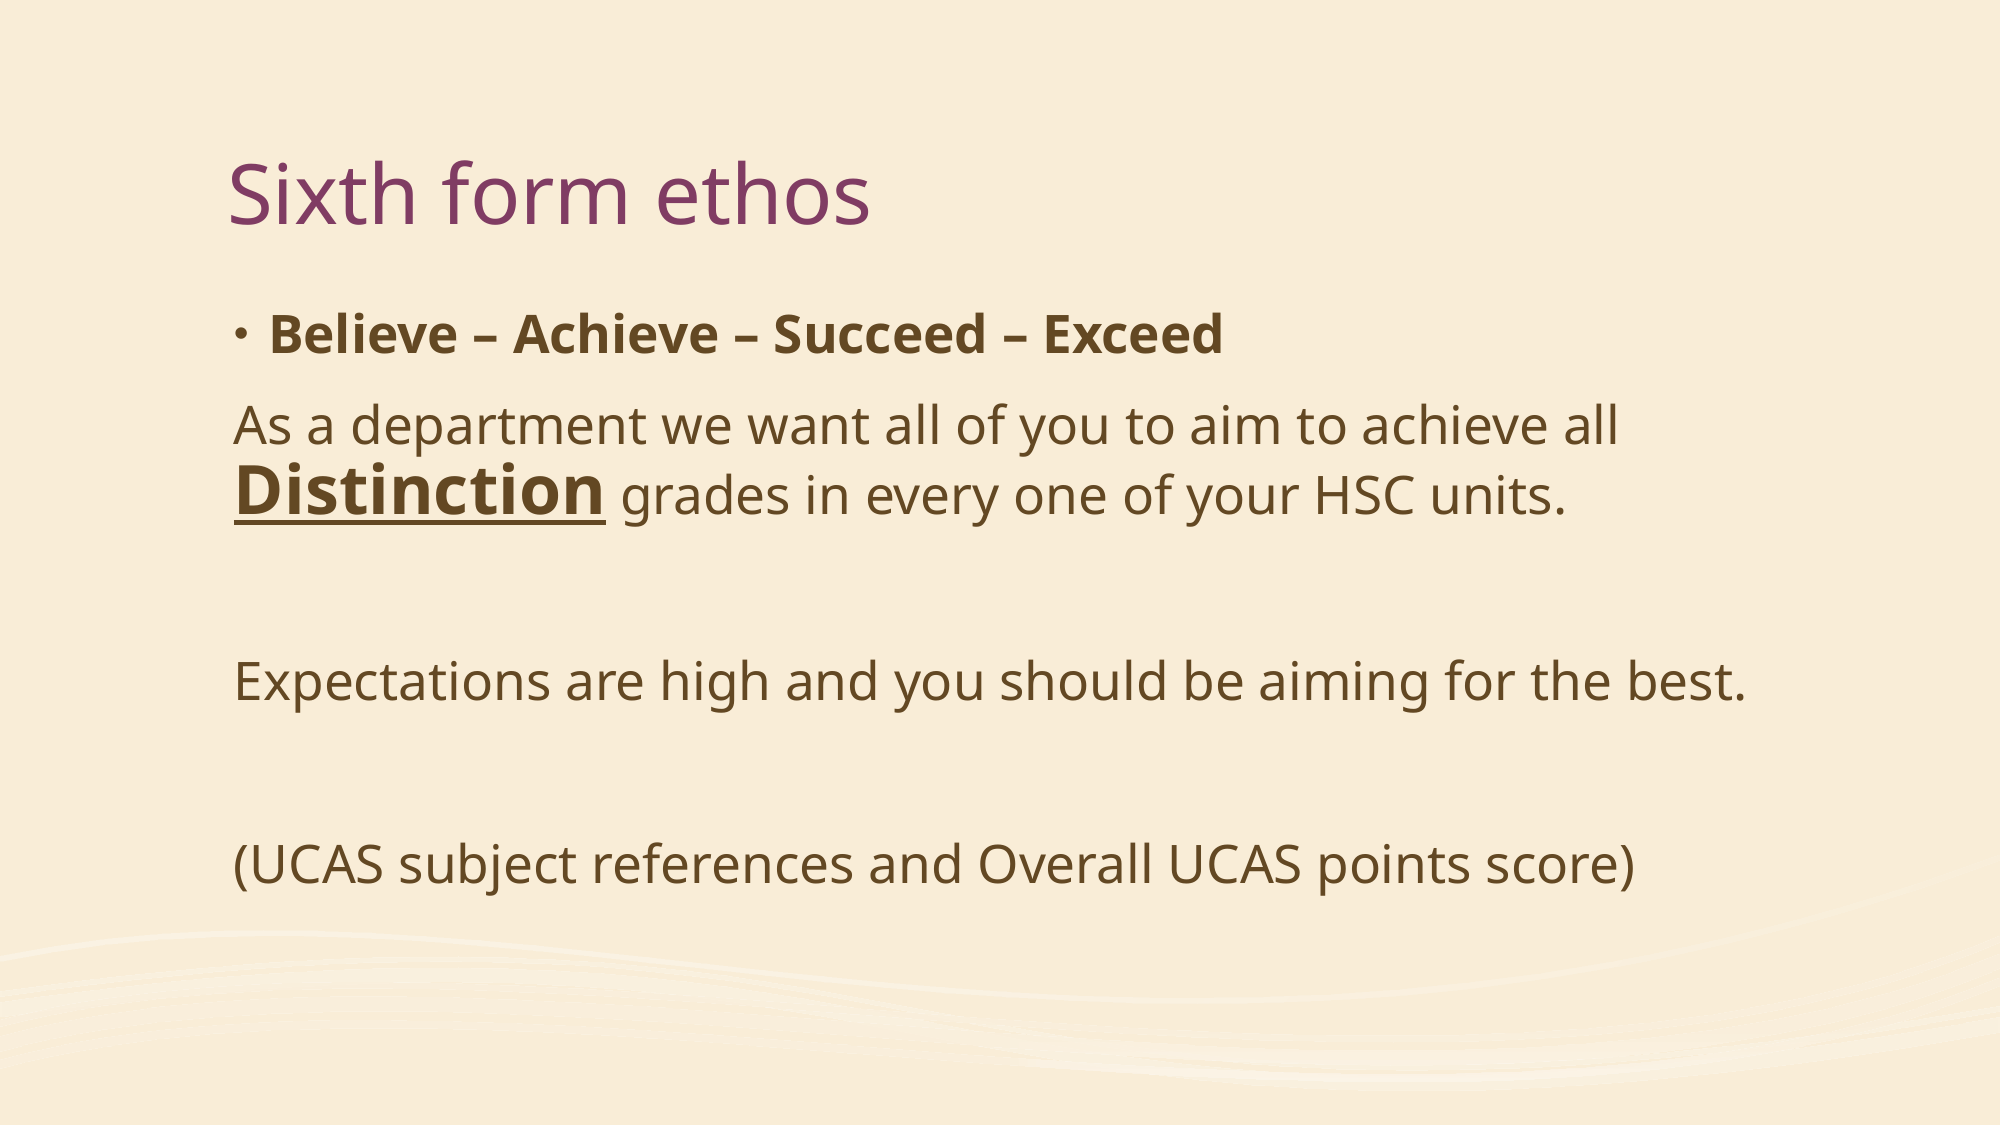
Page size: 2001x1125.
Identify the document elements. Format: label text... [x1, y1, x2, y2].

list Believe – Achieve – Succeed – Exceed As a department we want all of you to aim to achieve all Distinction grades in every one of your HSC units. Expectations are high and you should be aiming for the best. (UCAS subject references and Overall UCAS points score) [212, 299, 1788, 950]
title Sixth form ethos [212, 50, 1788, 250]
